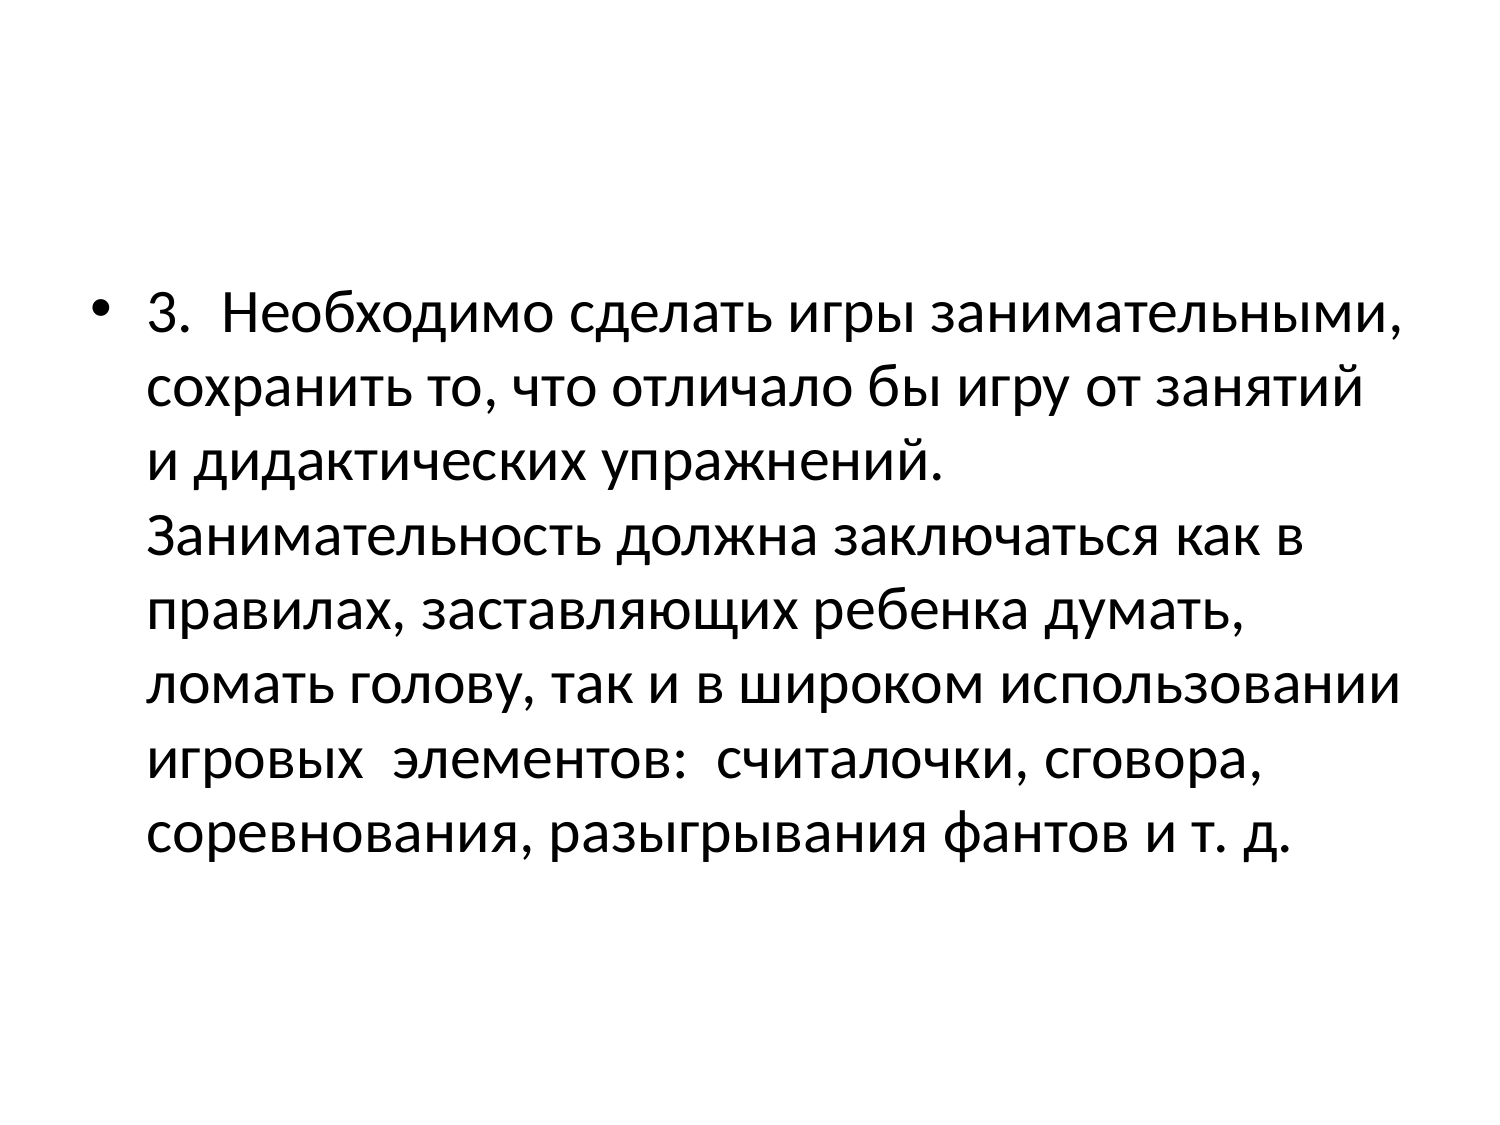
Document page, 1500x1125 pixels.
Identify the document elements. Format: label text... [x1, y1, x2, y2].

list 3. Необходимо сделать игры занимательными, сохранить то, что отличало бы игру от занятий и дидактических упражнений. Занимательность должна заключаться как в правилах, заставляющих ребенка думать, ломать голову, так и в широком использовании игровых элементов: считалочки, сговора, соревнования, разыгрывания фантов и т. д. [75, 262, 1425, 1005]
